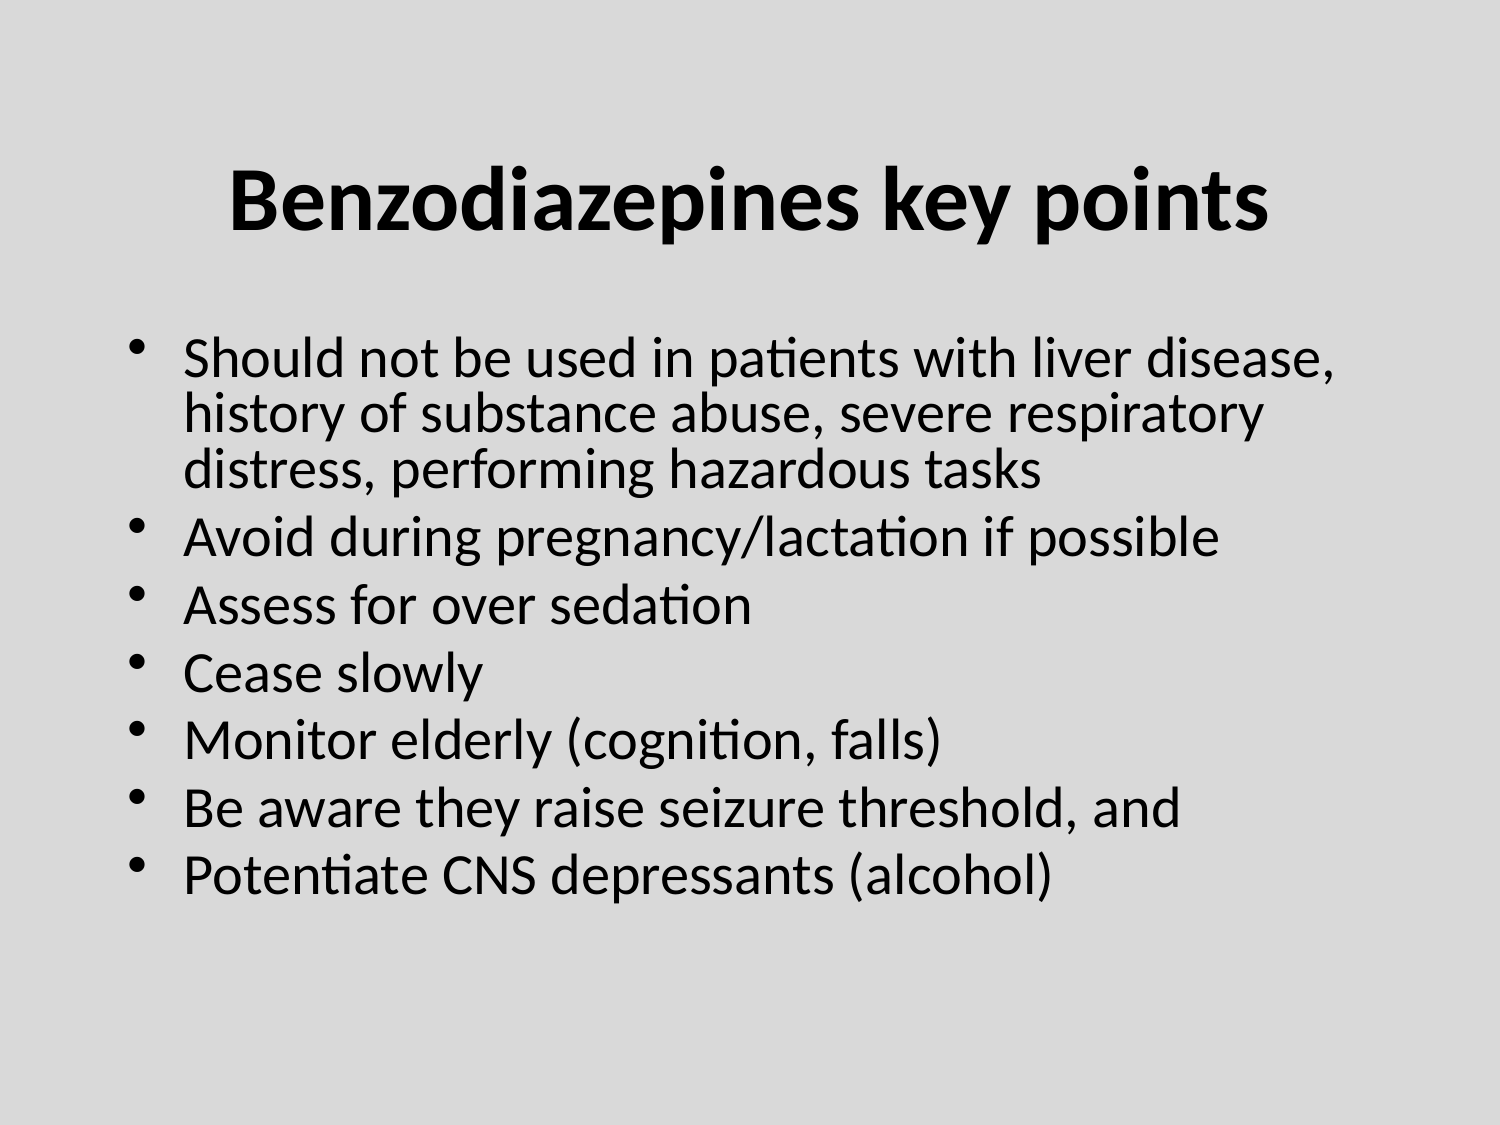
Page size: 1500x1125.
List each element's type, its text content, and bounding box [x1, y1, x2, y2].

title Benzodiazepines key points [111, 99, 1388, 288]
list Should not be used in patients with liver disease, history of substance abuse, severe respiratory distress, performing hazardous tasks Avoid during pregnancy/lactation if possible Assess for over sedation Cease slowly Monitor elderly (cognition, falls) Be aware they raise seizure threshold, and Potentiate CNS depressants (alcohol) [111, 324, 1388, 1001]
